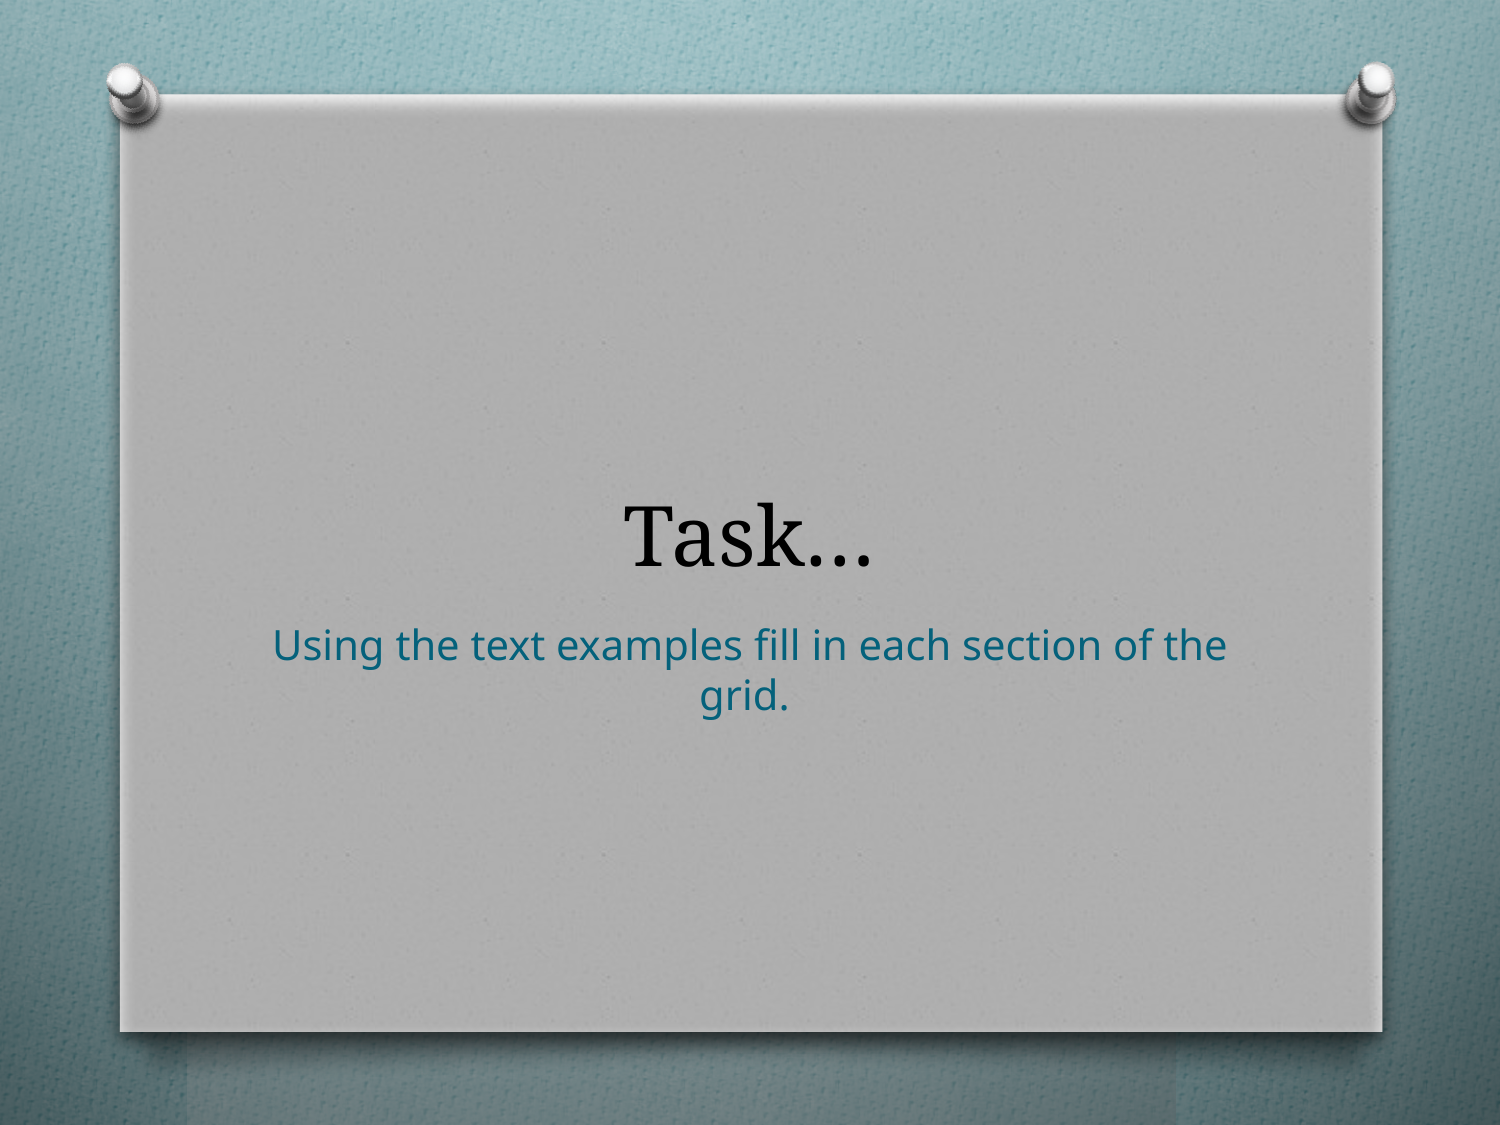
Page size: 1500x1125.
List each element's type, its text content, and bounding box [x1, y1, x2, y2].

picture [1317, 35, 1439, 156]
picture [75, 29, 198, 153]
list Using the text examples fill in each section of the grid. [238, 611, 1262, 826]
title Task… [237, 367, 1263, 591]
